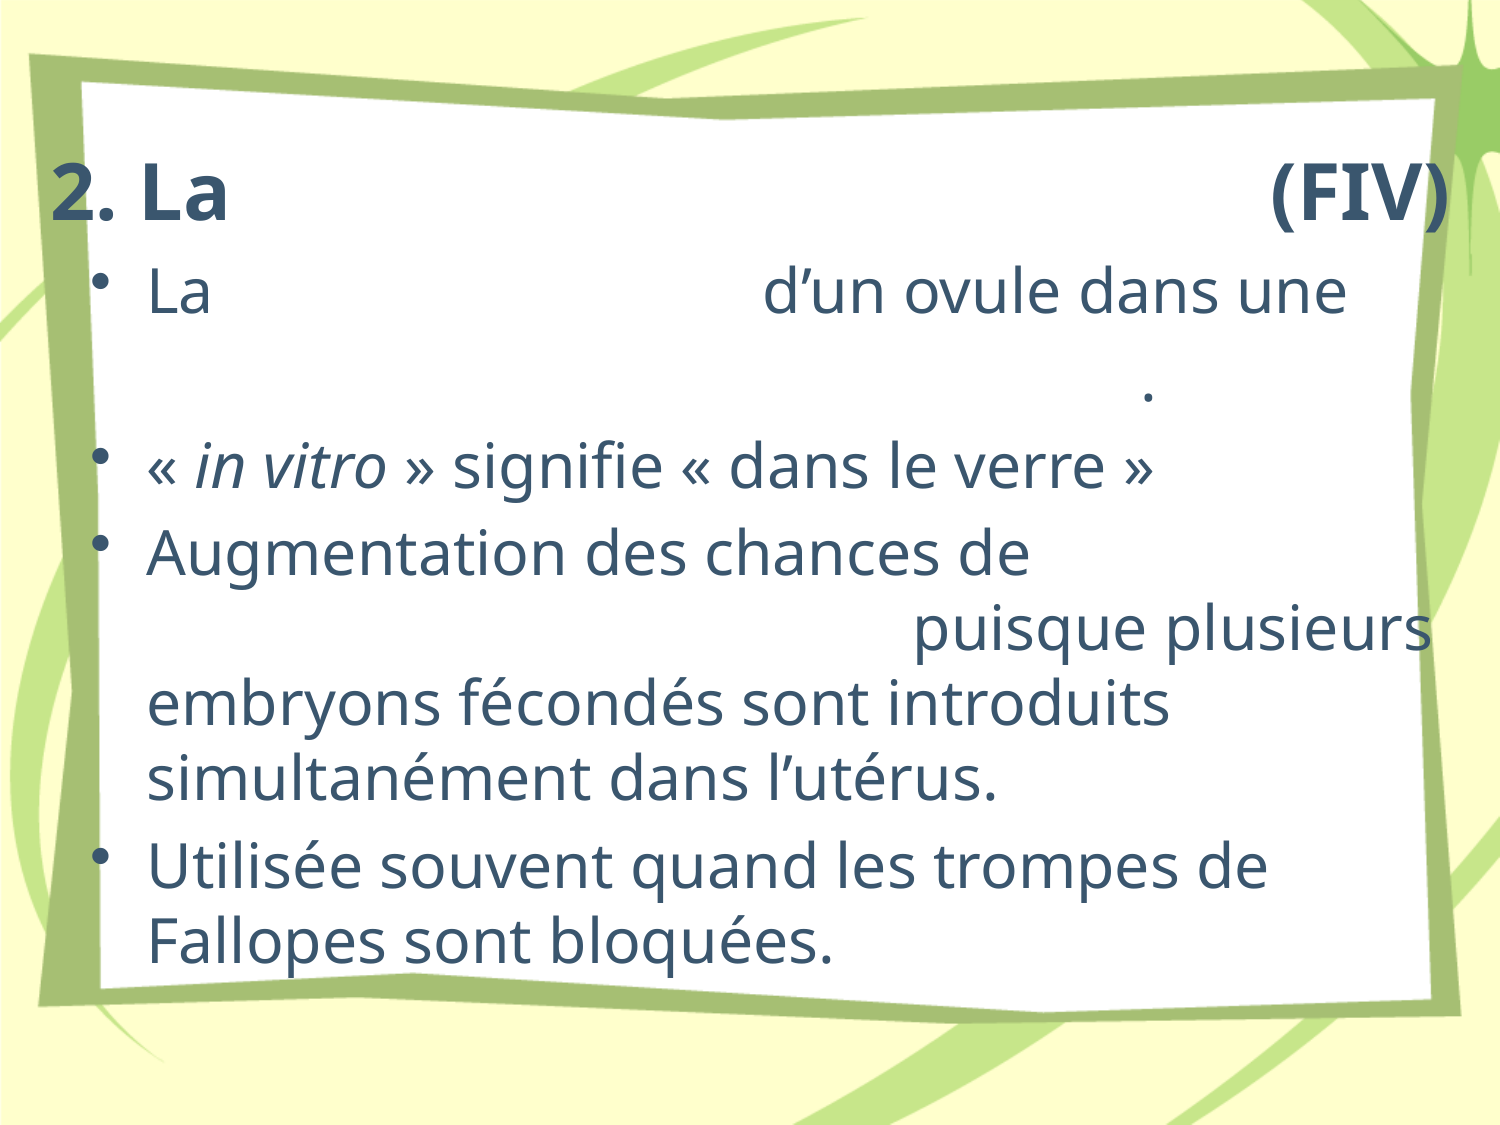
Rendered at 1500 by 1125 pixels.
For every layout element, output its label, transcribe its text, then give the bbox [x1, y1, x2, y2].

list La d’un ovule dans une . « in vitro » signifie « dans le verre » Augmentation des chances de puisque plusieurs embryons fécondés sont introduits simultanément dans l’utérus. Utilisée souvent quand les trompes de Fallopes sont bloquées. [75, 243, 1471, 988]
picture [0, 0, 1500, 1125]
title 2. La (FIV) [17, 95, 1483, 283]
